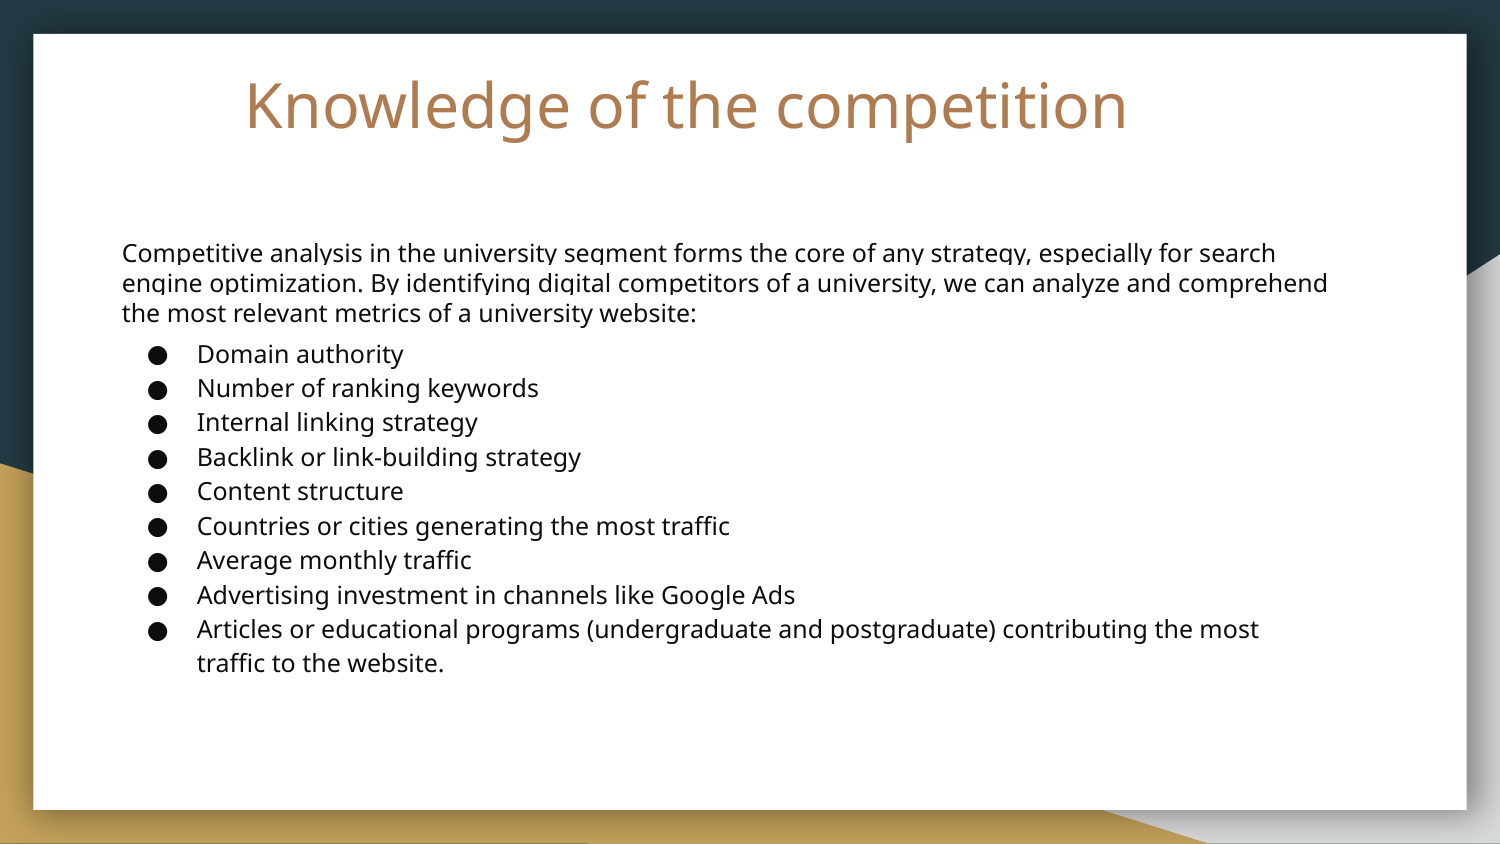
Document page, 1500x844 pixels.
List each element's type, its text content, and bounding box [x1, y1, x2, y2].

text_box Competitive analysis in the university segment forms the core of any strategy, especially for search engine optimization. By identifying digital competitors of a university, we can analyze and comprehend the most relevant metrics of a university website: [106, 192, 1346, 273]
list Domain authority Number of ranking keywords Internal linking strategy Backlink or link-building strategy Content structure Countries or cities generating the most traffic Average monthly traffic Advertising investment in channels like Google Ads Articles or educational programs (undergraduate and postgraduate) contributing the most traffic to the website. [106, 318, 1320, 766]
title Knowledge of the competition [71, 51, 1304, 208]
